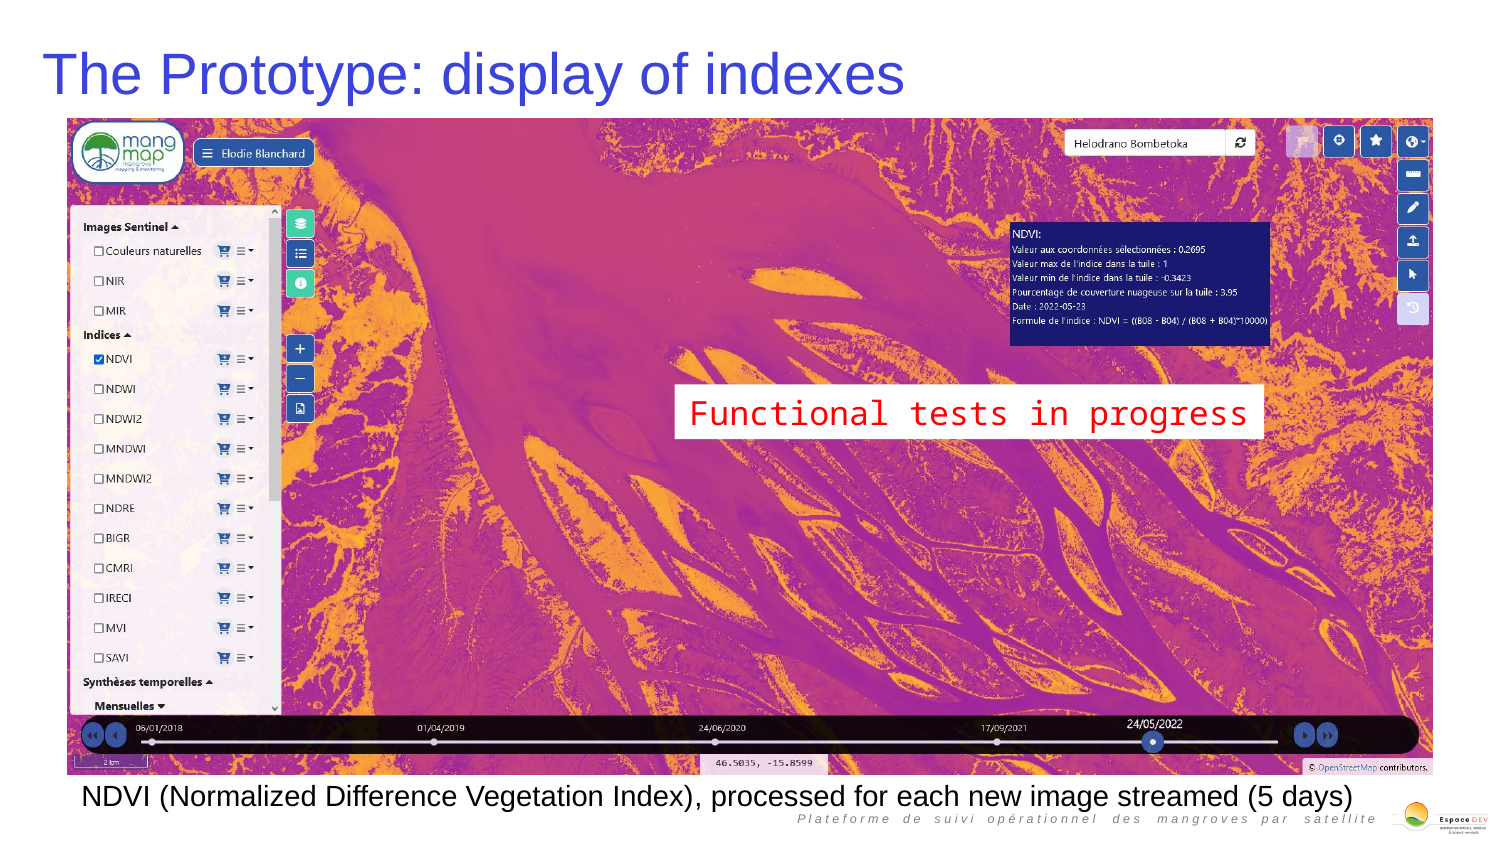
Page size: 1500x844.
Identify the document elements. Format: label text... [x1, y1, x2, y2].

text_box NDVI (Normalized Difference Vegetation Index), processed for each new image streamed (5 days) [66, 782, 1370, 820]
text_box The Prototype: display of indexes [37, 29, 1465, 112]
picture [67, 117, 1433, 776]
picture [1392, 802, 1488, 834]
